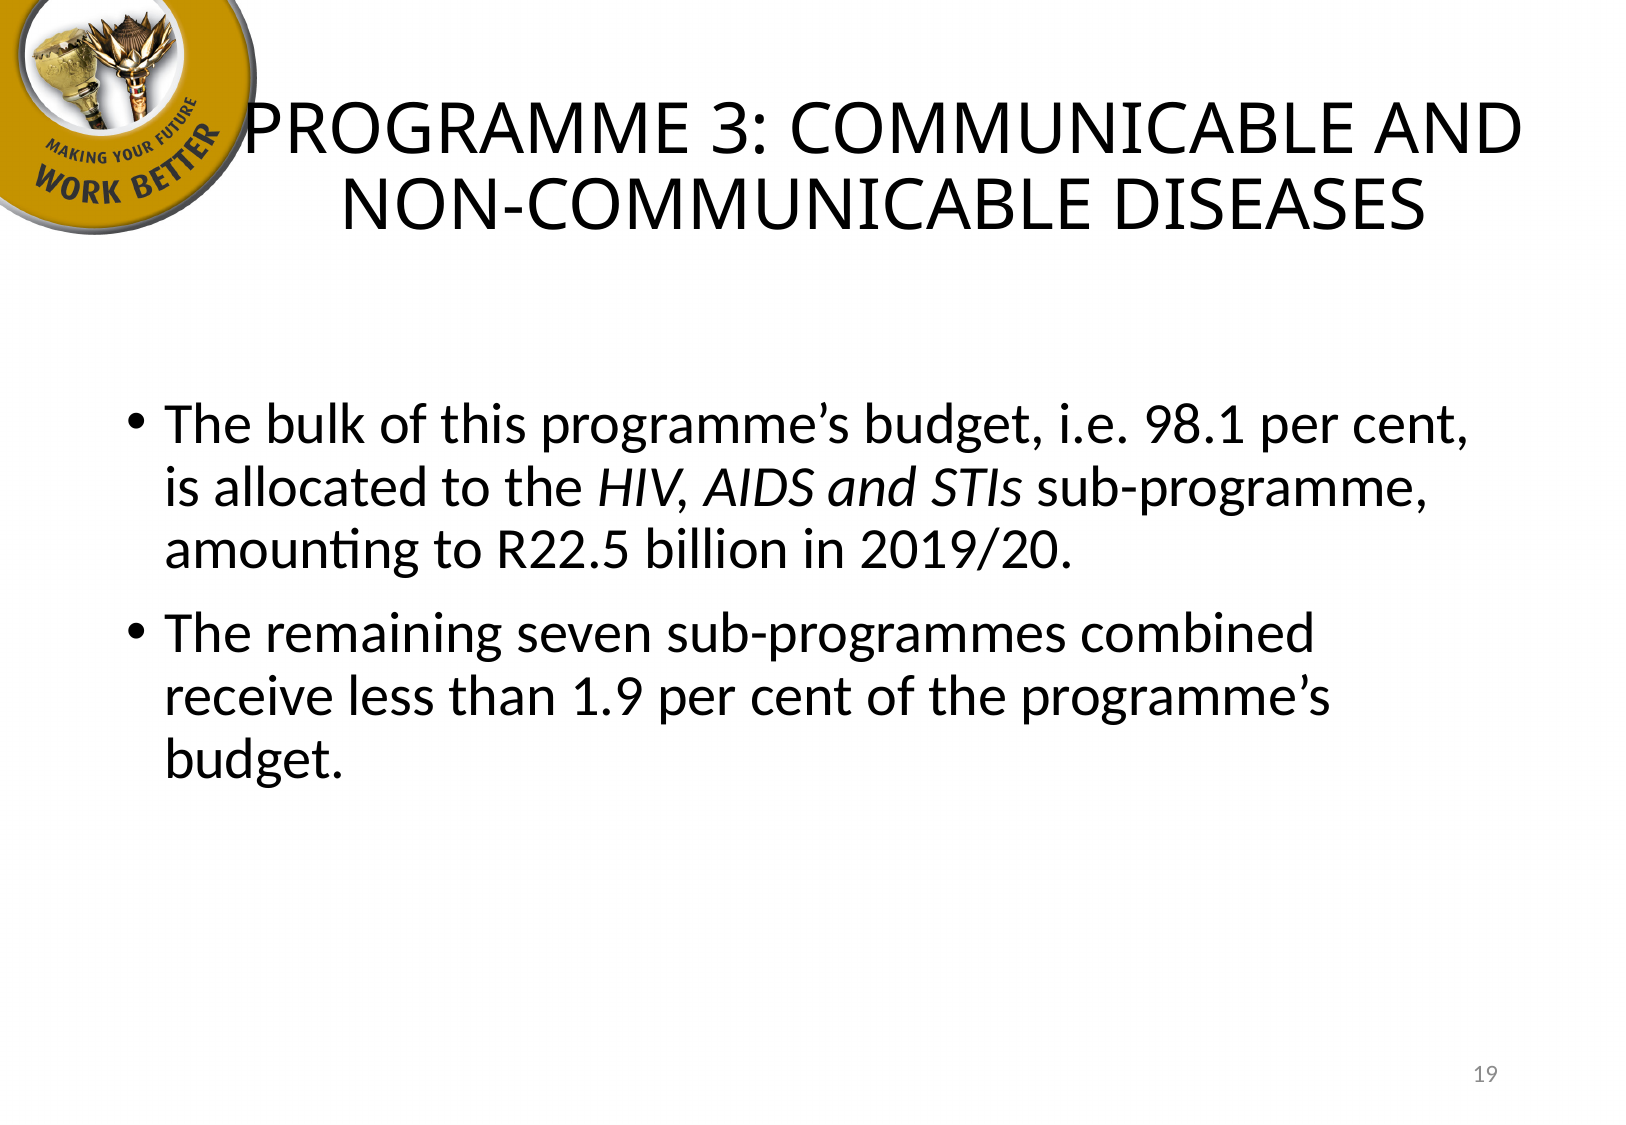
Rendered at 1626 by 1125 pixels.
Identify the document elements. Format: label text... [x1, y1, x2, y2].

title PROGRAMME 3: COMMUNICABLE AND NON-COMMUNICABLE DISEASES [225, 59, 1544, 278]
picture [0, 0, 1626, 1125]
list The bulk of this programme’s budget, i.e. 98.1 per cent, is allocated to the HIV, AIDS and STIs sub-programme, amounting to R22.5 billion in 2019/20. The remaining seven sub-programmes combined receive less than 1.9 per cent of the programme’s budget. [111, 299, 1514, 1014]
slide_number 19 [1147, 1042, 1514, 1103]
